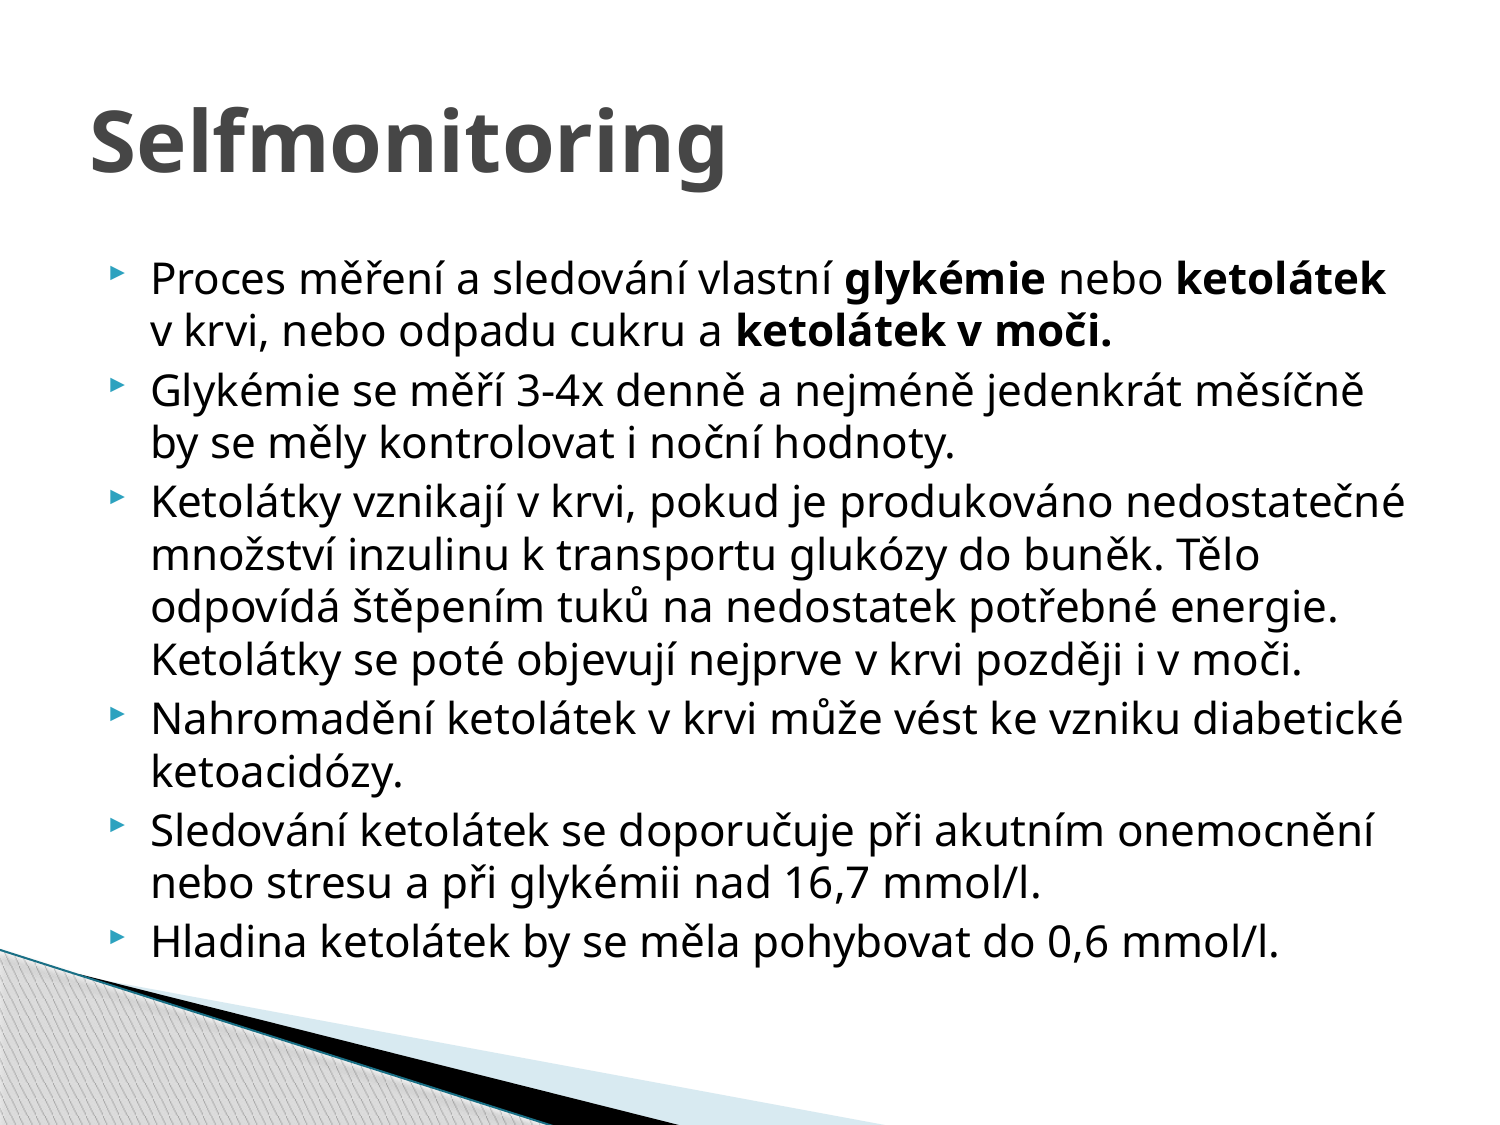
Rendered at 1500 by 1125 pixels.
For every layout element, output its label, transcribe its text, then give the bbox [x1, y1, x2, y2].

list Proces měření a sledování vlastní glykémie nebo ketolátek v krvi, nebo odpadu cukru a ketolátek v moči. Glykémie se měří 3-4x denně a nejméně jedenkrát měsíčně by se měly kontrolovat i noční hodnoty. Ketolátky vznikají v krvi, pokud je produkováno nedostatečné množství inzulinu k transportu glukózy do buněk. Tělo odpovídá štěpením tuků na nedostatek potřebné energie. Ketolátky se poté objevují nejprve v krvi později i v moči. Nahromadění ketolátek v krvi může vést ke vzniku diabetické ketoacidózy. Sledování ketolátek se doporučuje při akutním onemocnění nebo stresu a při glykémii nad 16,7 mmol/l. Hladina ketolátek by se měla pohybovat do 0,6 mmol/l. [75, 243, 1425, 986]
title Selfmonitoring [75, 45, 1425, 233]
